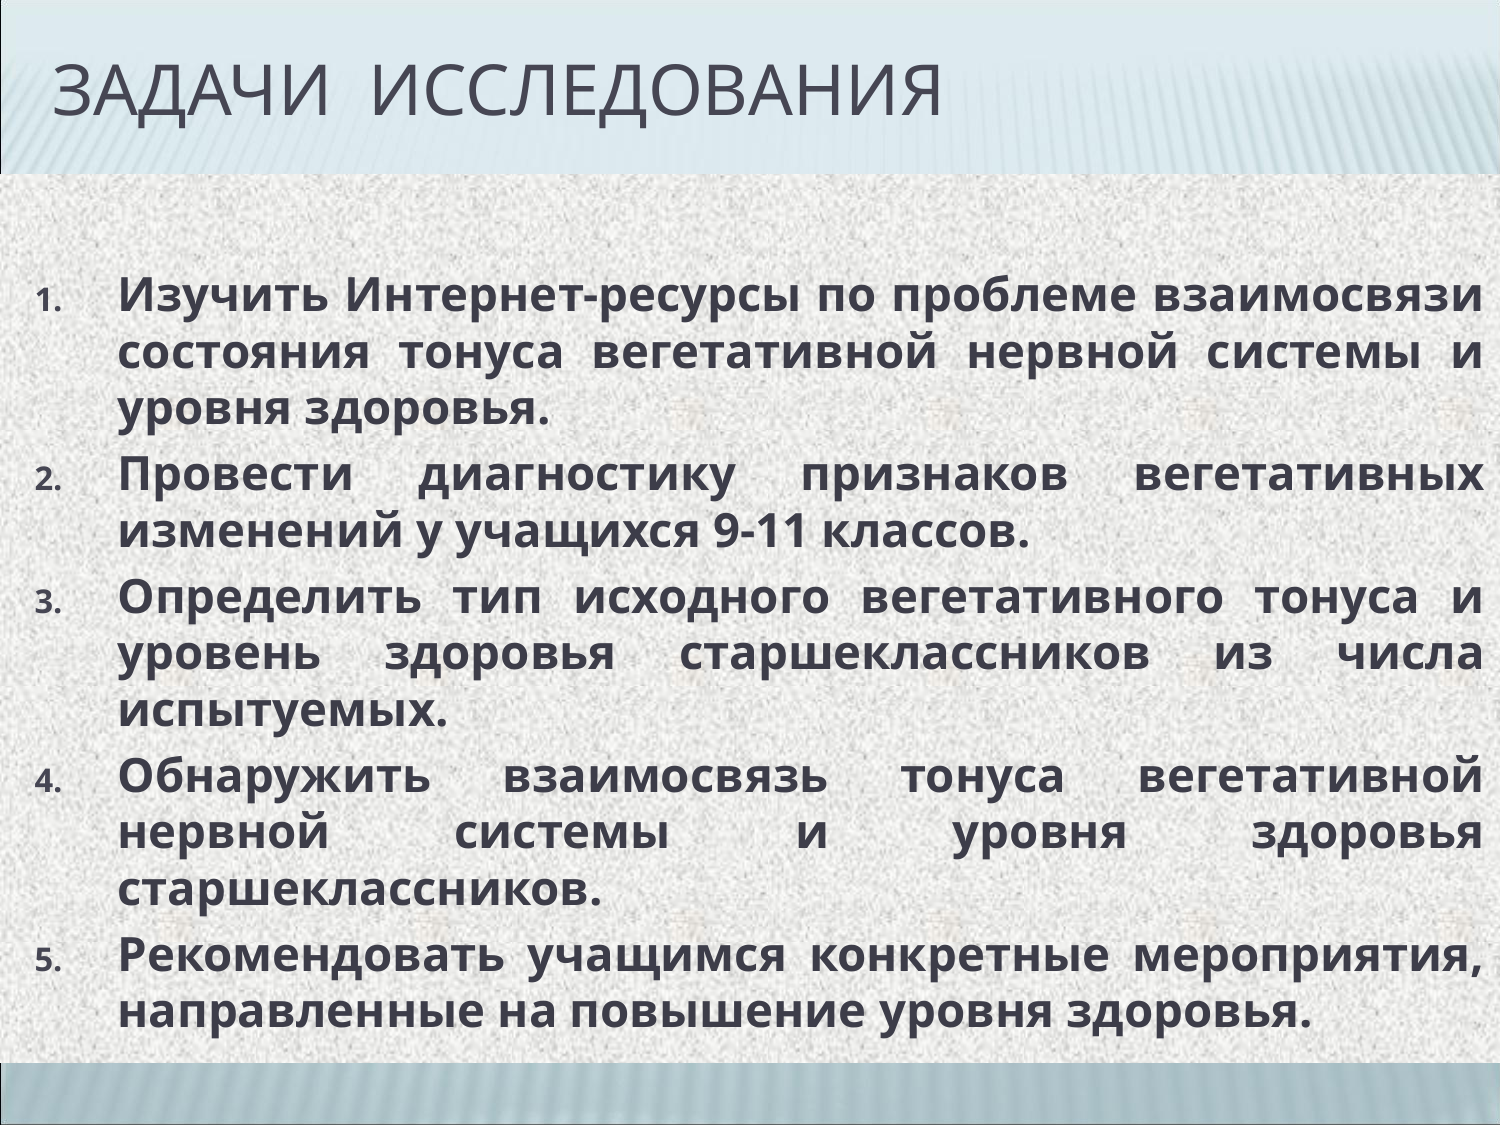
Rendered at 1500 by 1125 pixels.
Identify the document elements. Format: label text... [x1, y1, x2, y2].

picture [0, 0, 1500, 174]
text_box Задачи исследования [37, 37, 1400, 138]
picture [0, 1063, 1500, 1125]
subtitle Изучить Интернет-ресурсы по проблеме взаимосвязи состояния тонуса вегетативной нервной системы и уровня здоровья. Провести диагностику признаков вегетативных изменений у учащихся 9-11 классов. Определить тип исходного вегетативного тонуса и уровень здоровья старшеклассников из числа испытуемых. Обнаружить взаимосвязь тонуса вегетативной нервной системы и уровня здоровья старшеклассников. Рекомендовать учащимся конкретные мероприятия, направленные на повышение уровня здоровья. [0, 174, 1500, 1063]
